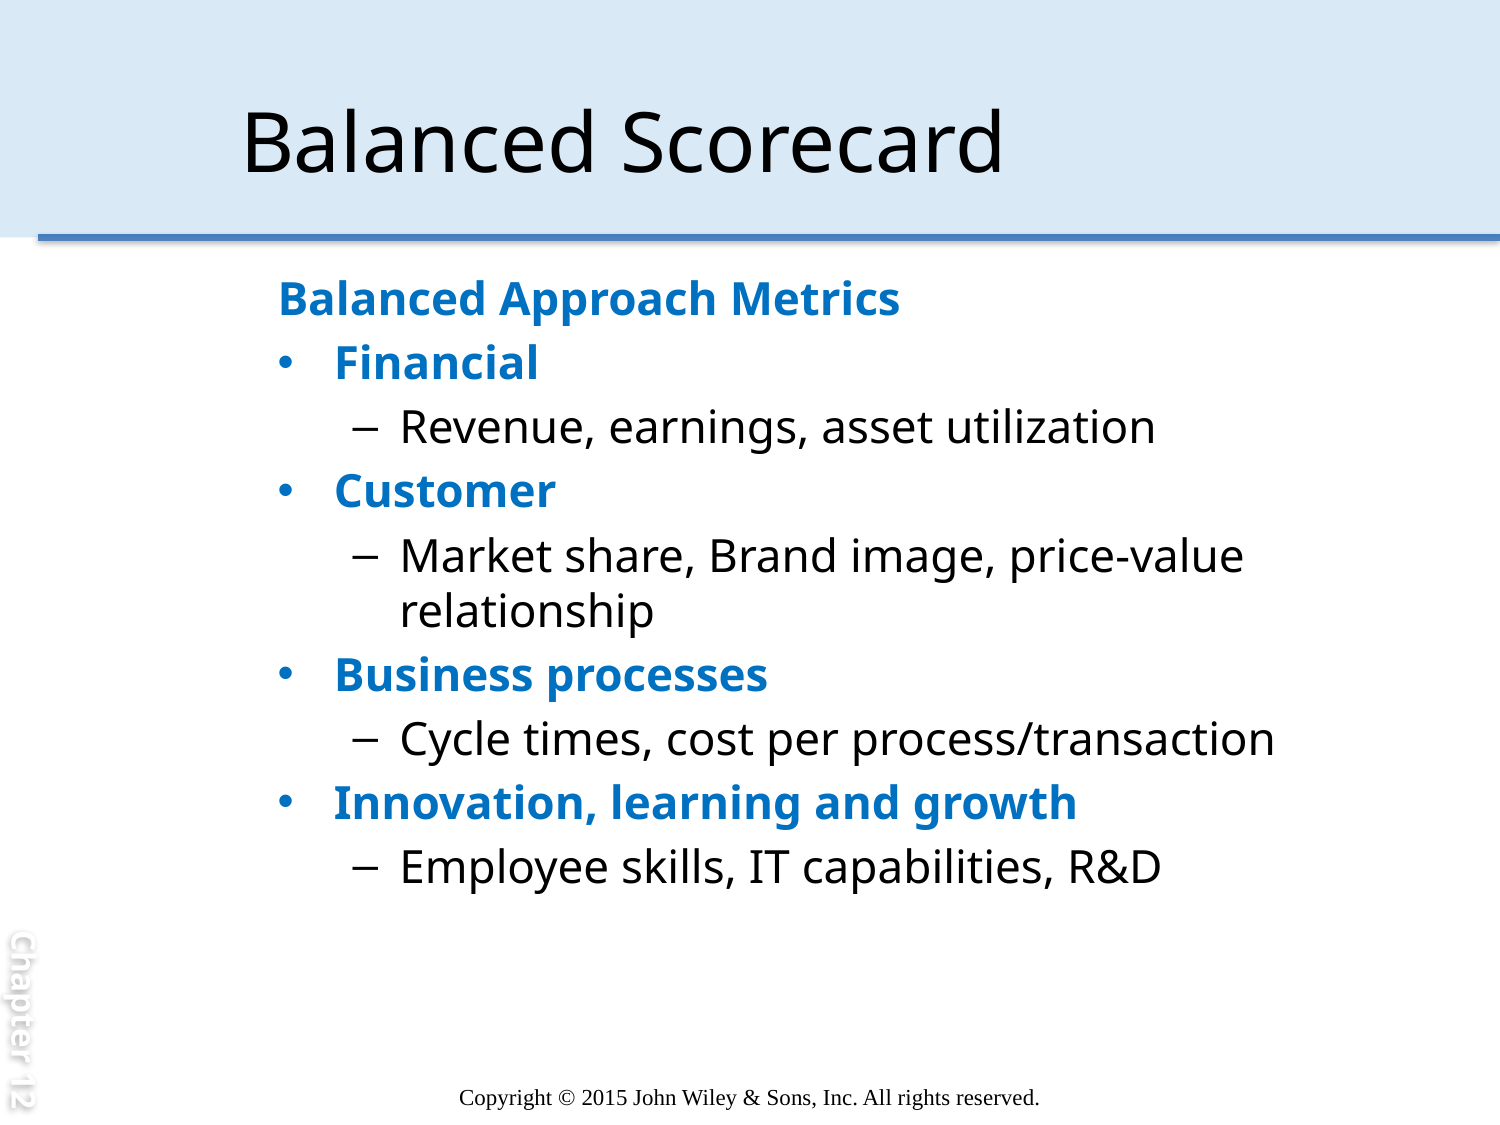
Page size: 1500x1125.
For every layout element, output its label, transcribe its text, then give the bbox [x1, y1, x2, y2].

list Chapter 12 [0, 0, 50, 1125]
list Balanced Approach Metrics Financial Revenue, earnings, asset utilization Customer Market share, Brand image, price-value relationship Business processes Cycle times, cost per process/transaction Innovation, learning and growth Employee skills, IT capabilities, R&D [262, 262, 1425, 1005]
title Balanced Scorecard [225, 45, 1425, 233]
